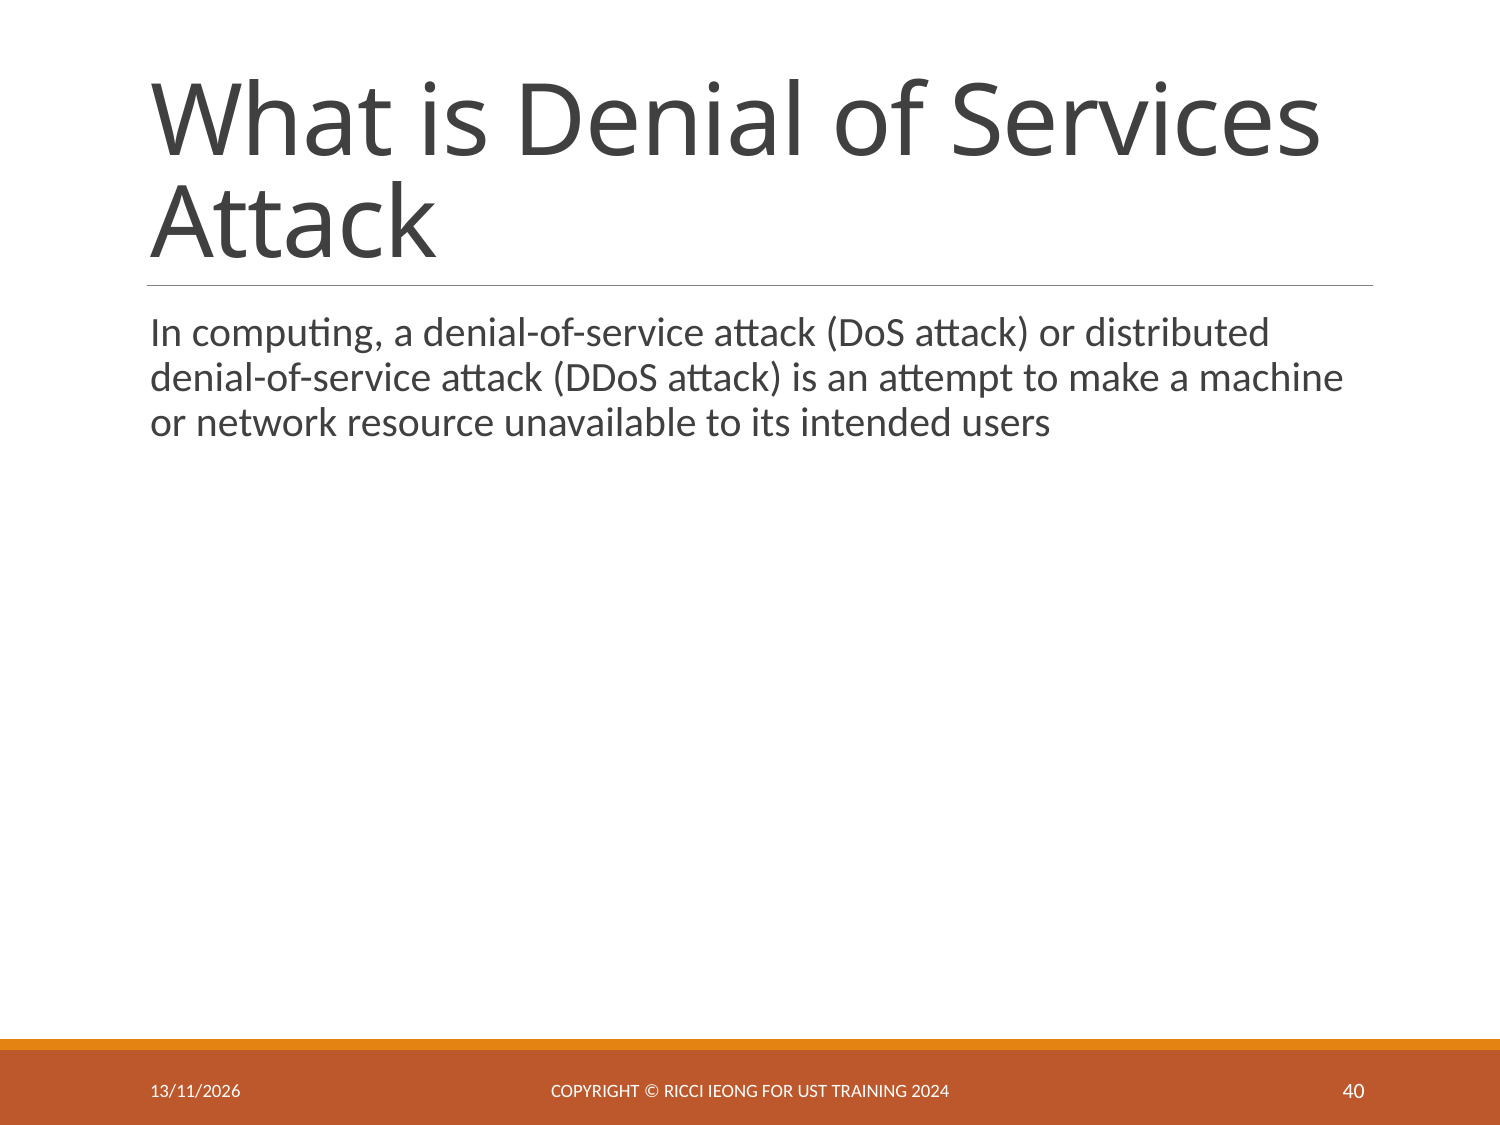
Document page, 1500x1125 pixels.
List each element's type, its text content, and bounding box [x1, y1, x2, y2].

title What is Denial of Services Attack [135, 47, 1373, 285]
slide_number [135, 1059, 440, 1120]
slide_number 40 [1218, 1059, 1380, 1120]
list In computing, a denial-of-service attack (DoS attack) or distributed denial-of-service attack (DDoS attack) is an attempt to make a machine or network resource unavailable to its intended users [135, 302, 1373, 963]
footer Copyright © Ricci IEONG for UST training 2024 [453, 1059, 1047, 1120]
